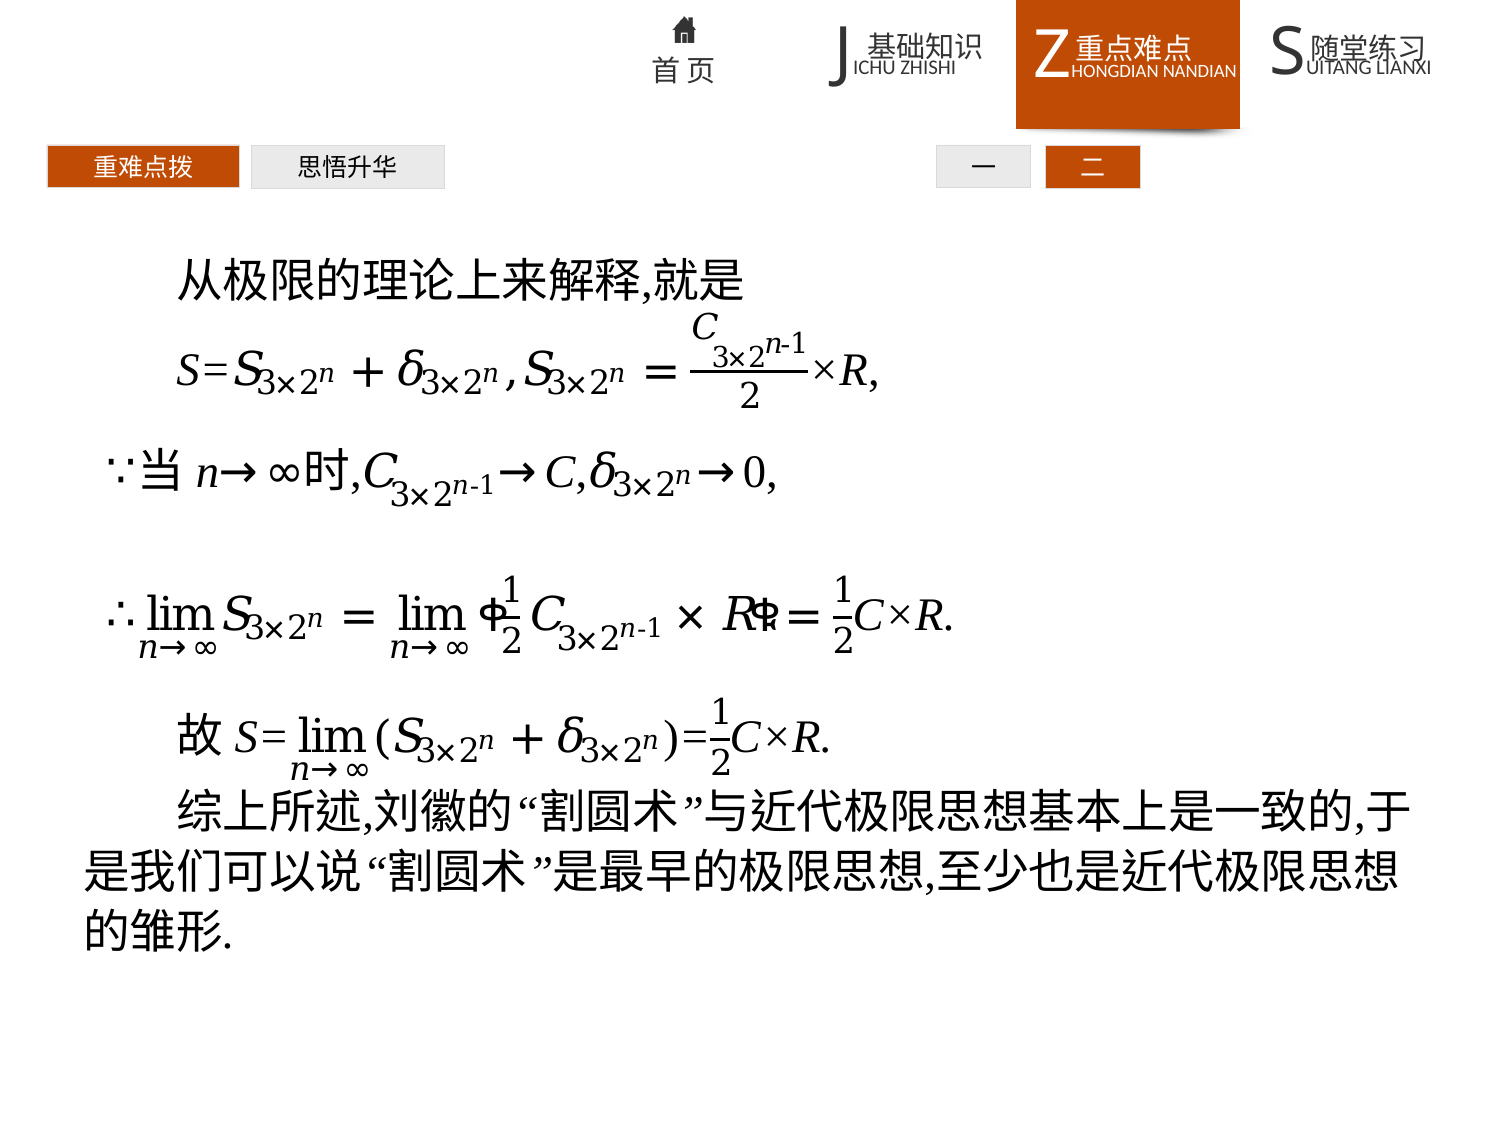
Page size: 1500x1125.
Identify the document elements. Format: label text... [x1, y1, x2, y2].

text_box 二 [1043, 143, 1142, 190]
text_box 一 [934, 143, 1033, 189]
text_box 重难点拨 [45, 143, 242, 189]
text_box 思悟升华 [249, 143, 446, 190]
picture [1016, 0, 1254, 140]
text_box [83, 249, 1417, 962]
picture [672, 16, 696, 43]
